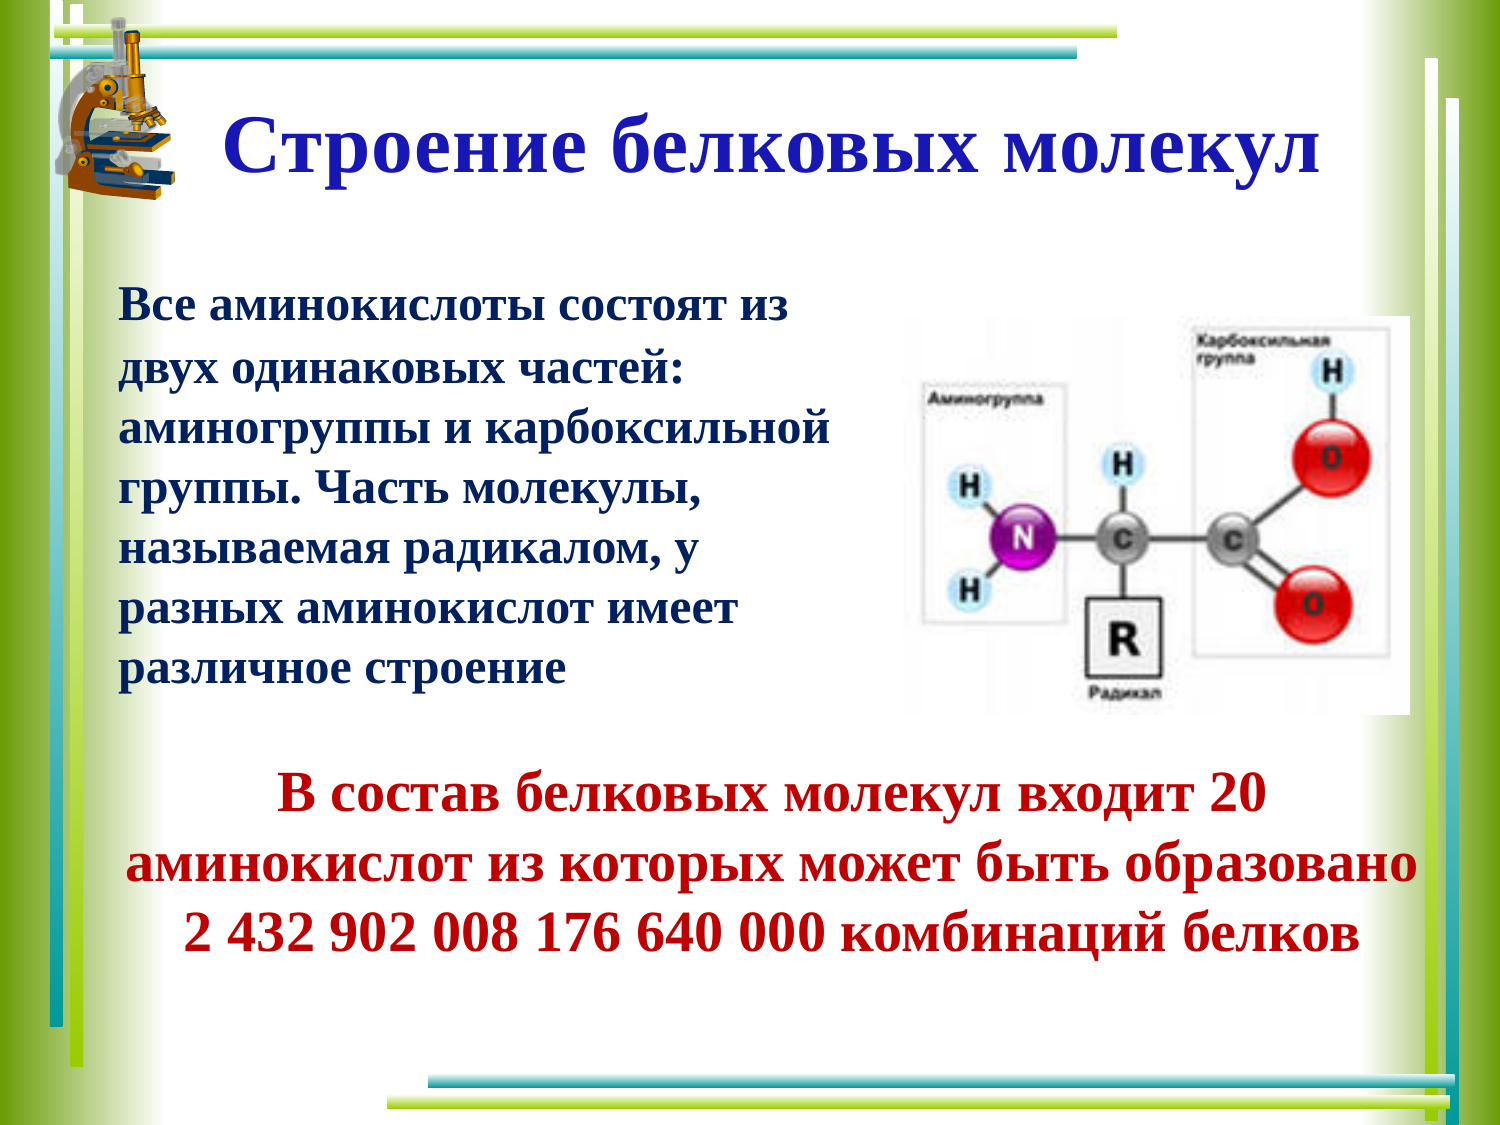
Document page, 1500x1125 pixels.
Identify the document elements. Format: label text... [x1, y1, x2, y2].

list В состав белковых молекул входит 20 аминокислот из которых может быть образовано 2 432 902 008 176 640 000 комбинаций белков [46, 245, 1442, 1055]
picture [902, 316, 1410, 716]
title Строение белковых молекул [74, 44, 1426, 233]
text_box Все аминокислоты состоят из двух одинаковых частей: аминогруппы и карбоксильной группы. Часть молекулы, называемая радикалом, у разных аминокислот имеет различное строение [46, 246, 879, 715]
